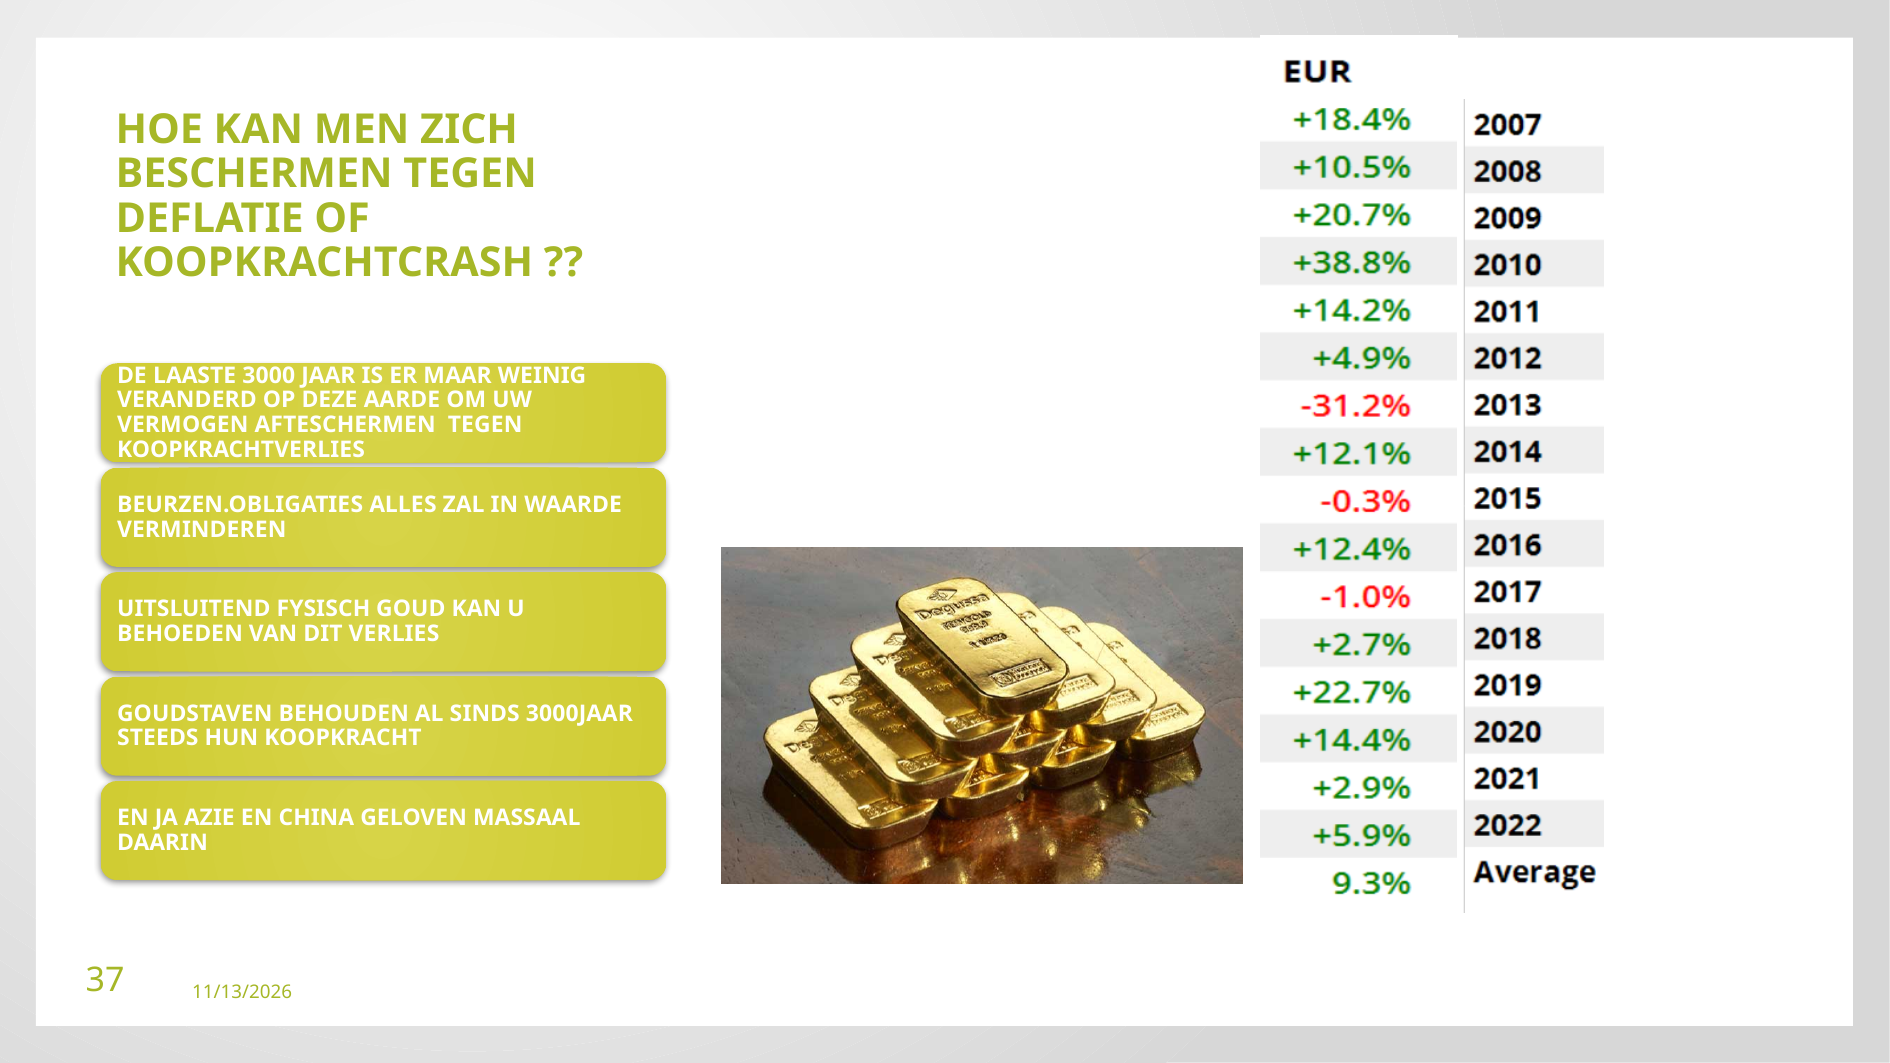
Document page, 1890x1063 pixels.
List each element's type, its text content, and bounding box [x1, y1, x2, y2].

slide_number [177, 964, 539, 1021]
picture [1260, 35, 1605, 914]
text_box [100, 330, 667, 914]
picture [721, 547, 1243, 884]
title HOE KAN MEN ZICH BESCHERMEN TEGEN DEFLATIE OF KOOPKRACHTCRASH ?? [100, 99, 667, 296]
slide_number 37 [18, 950, 140, 1007]
